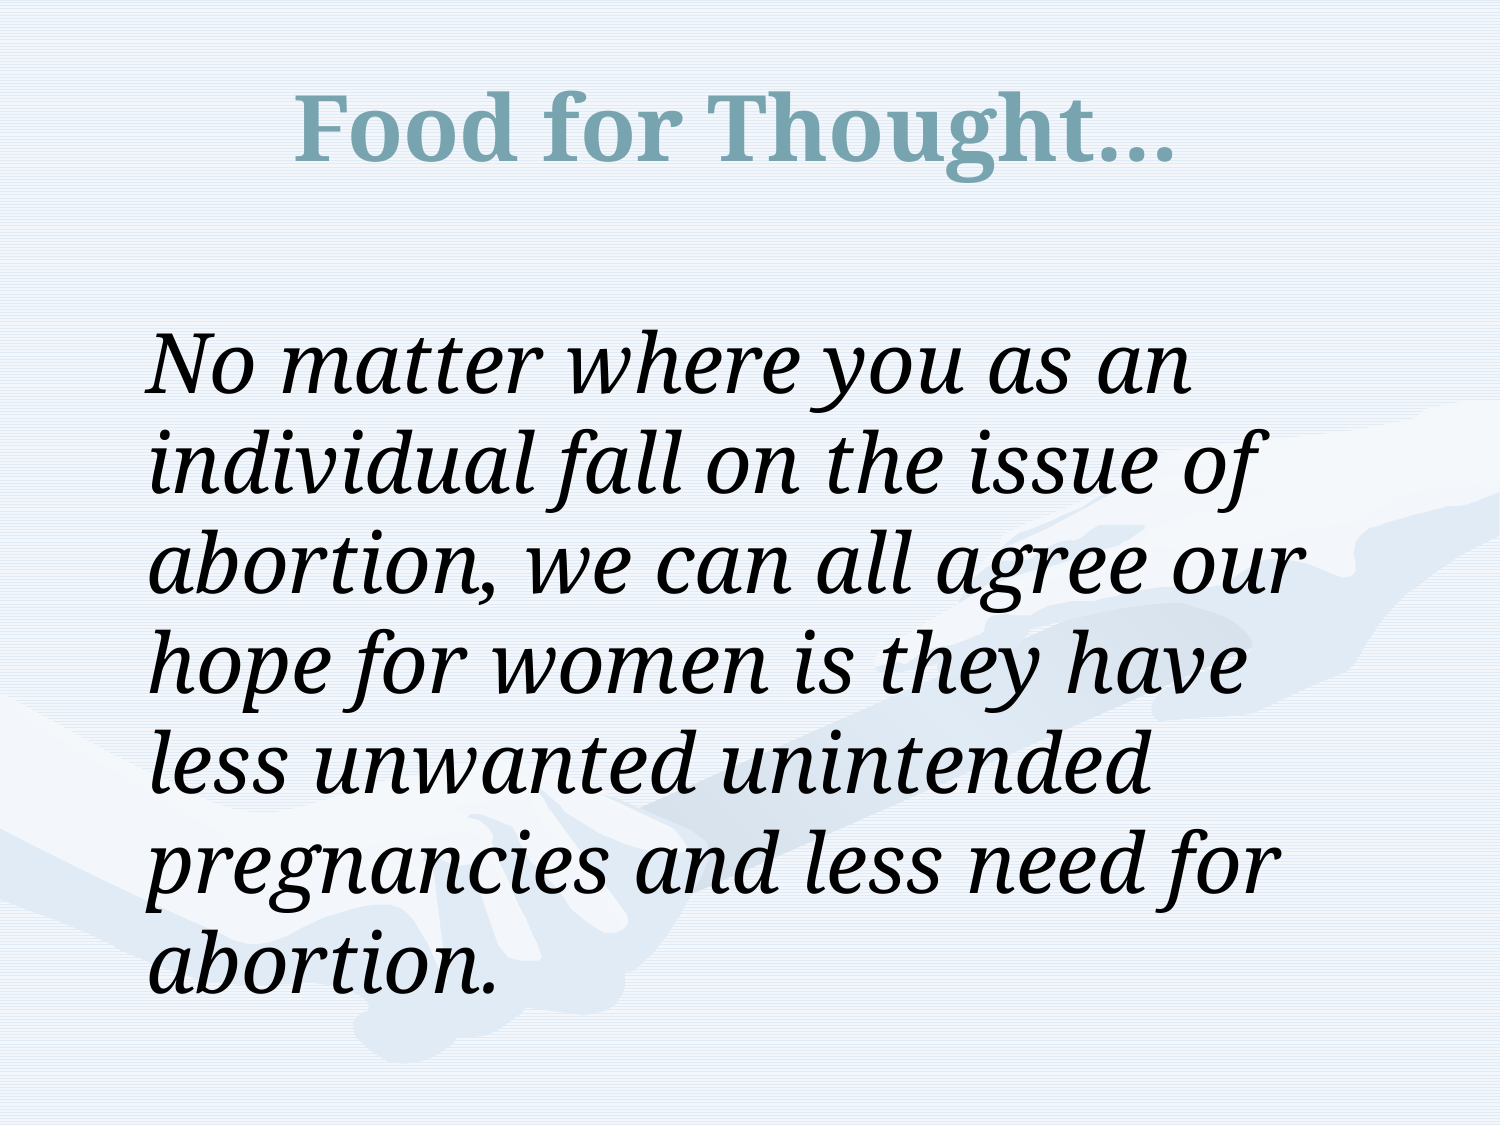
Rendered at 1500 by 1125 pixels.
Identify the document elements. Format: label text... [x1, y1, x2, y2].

title Food for Thought… [62, 74, 1413, 176]
list No matter where you as an individual fall on the issue of abortion, we can all agree our hope for women is they have less unwanted unintended pregnancies and less need for abortion. [74, 112, 1426, 1013]
